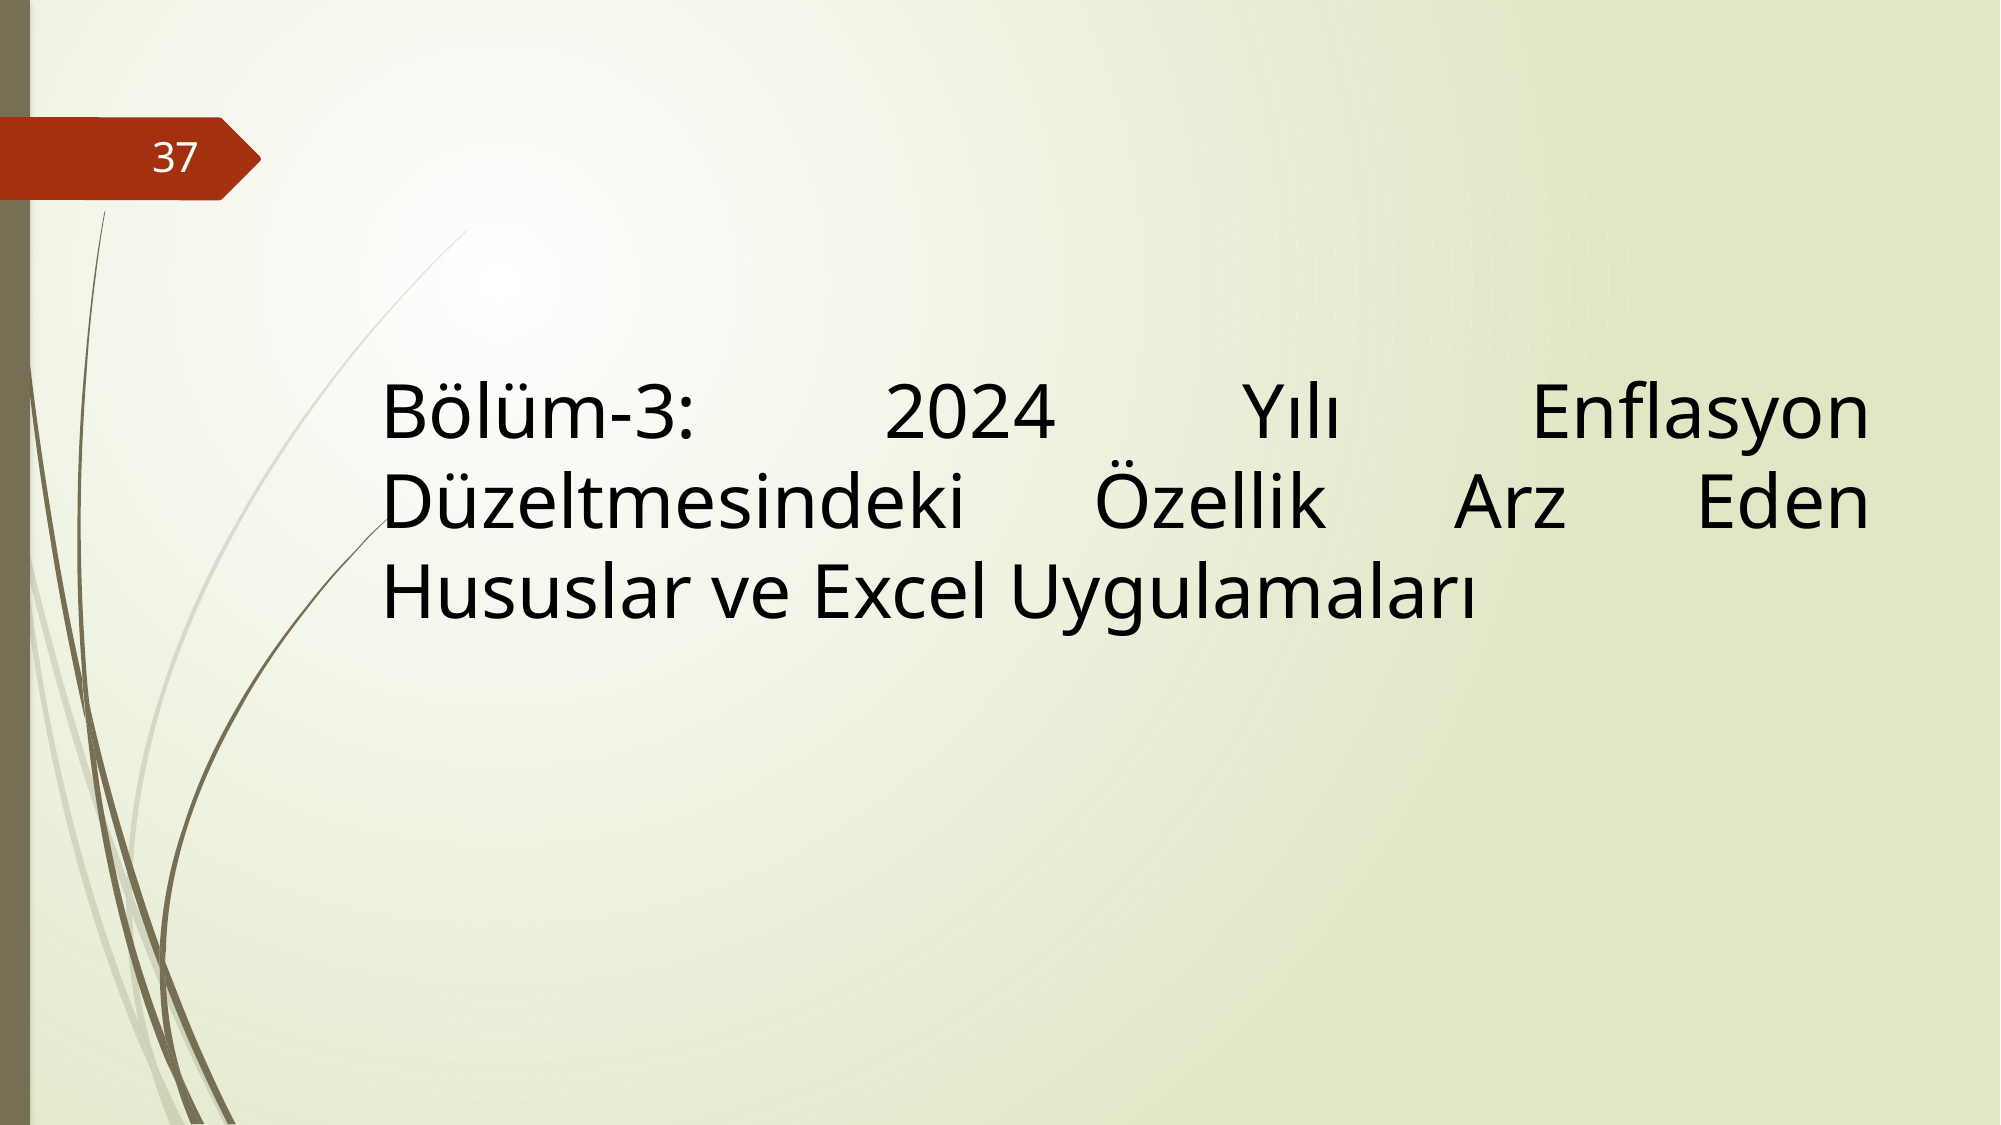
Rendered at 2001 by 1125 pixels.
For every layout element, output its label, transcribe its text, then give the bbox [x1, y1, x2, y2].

slide_number 37 [87, 129, 216, 190]
title Bölüm-3: 2024 Yılı Enflasyon Düzeltmesindeki Özellik Arz Eden Hususlar ve Excel Uygulamaları [364, 356, 1888, 694]
